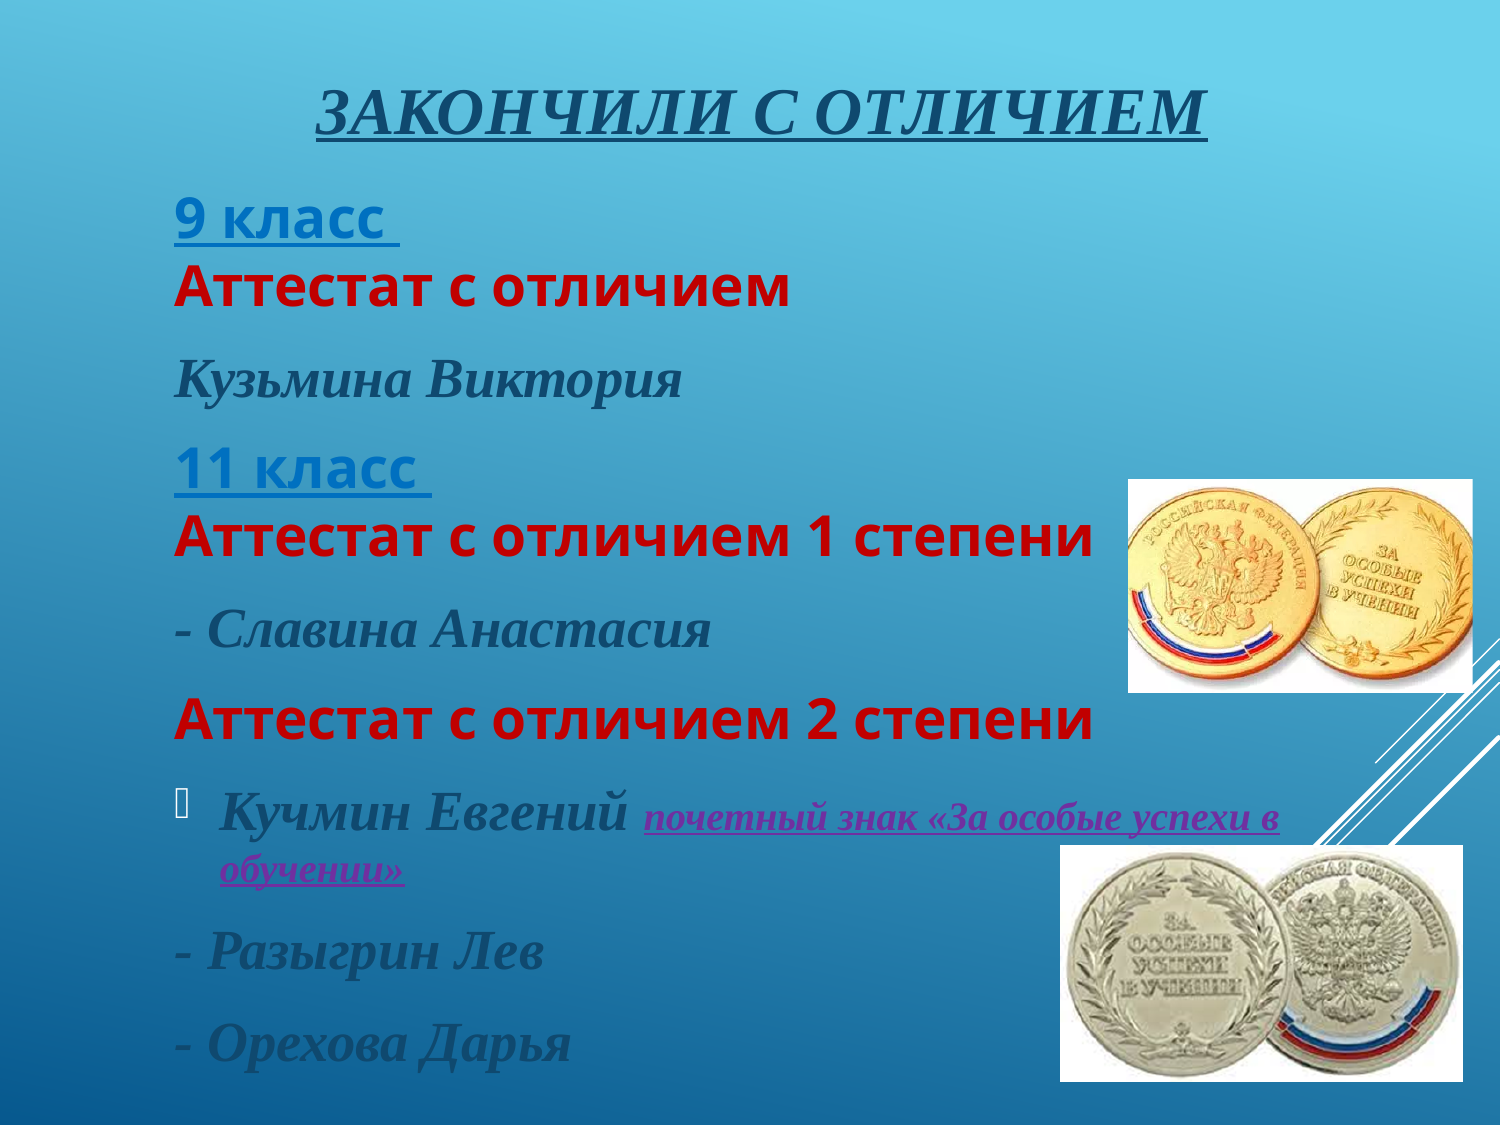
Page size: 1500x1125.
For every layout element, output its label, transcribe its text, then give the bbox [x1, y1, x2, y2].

picture [1060, 845, 1464, 1083]
list 9 класс Аттестат с отличием Кузьмина Виктория 11 класс Аттестат с отличием 1 степени - Славина Анастасия Аттестат с отличием 2 степени Кучмин Евгений почетный знак «За особые успехи в обучении» - Разыгрин Лев - Орехова Дарья [159, 172, 1438, 1083]
picture [1127, 479, 1473, 693]
title Закончили с отличием [289, 19, 1235, 172]
